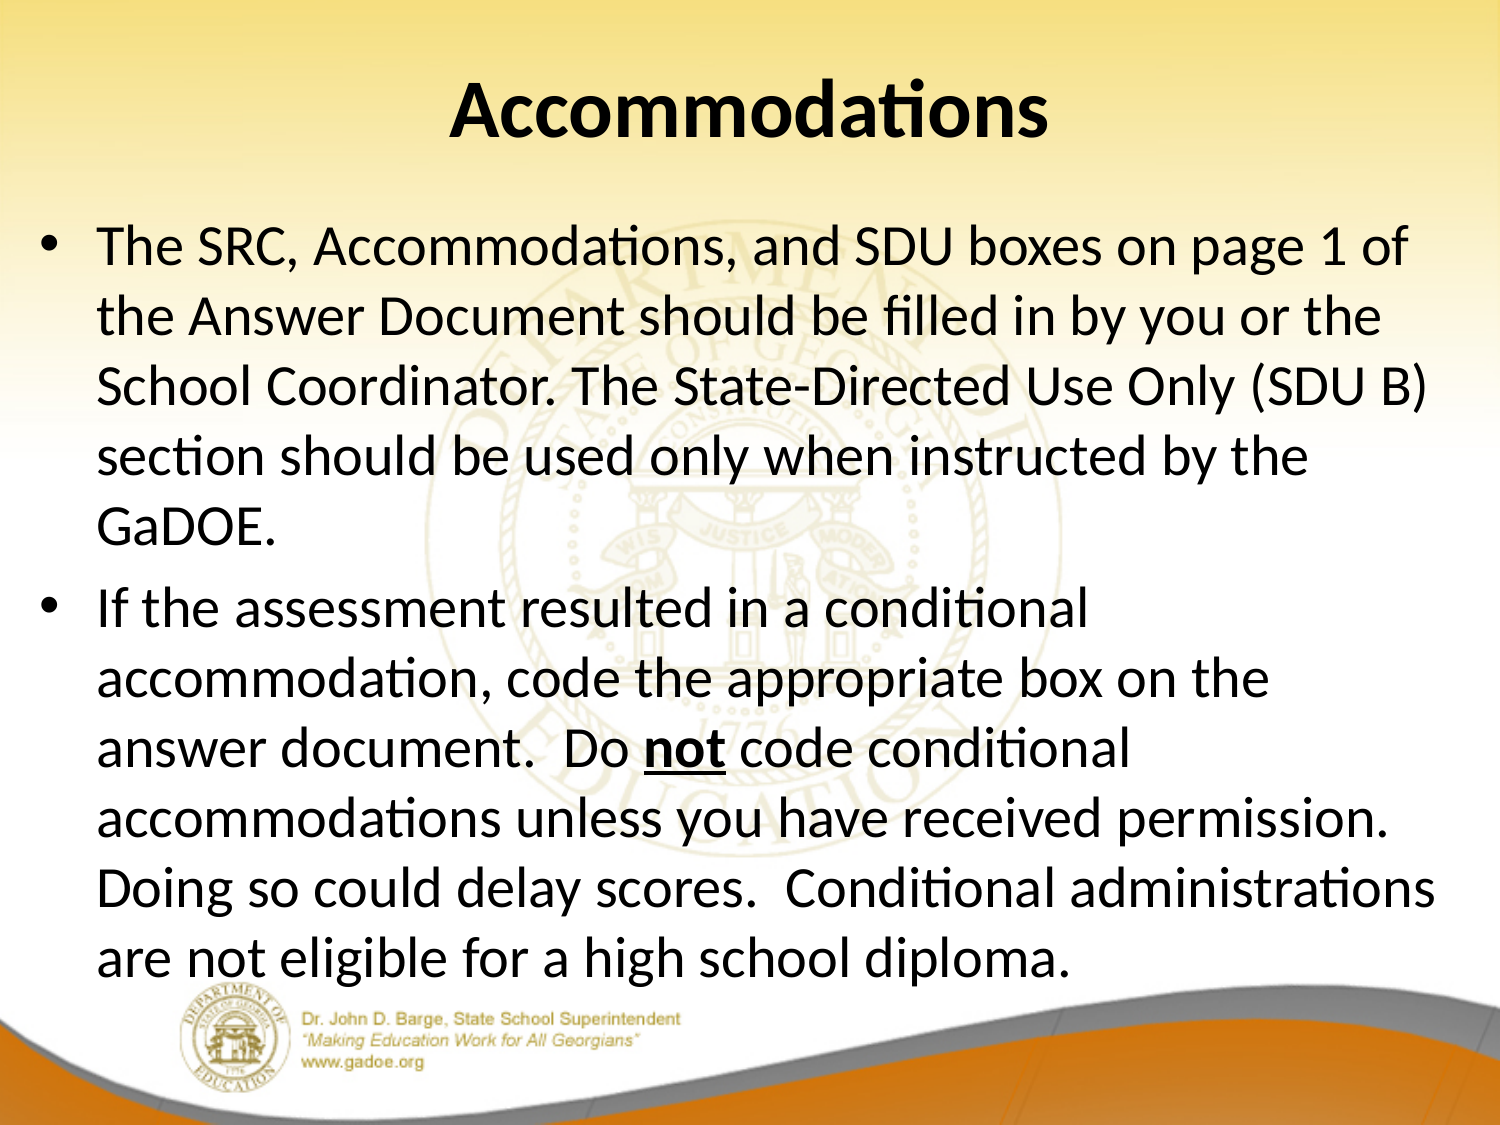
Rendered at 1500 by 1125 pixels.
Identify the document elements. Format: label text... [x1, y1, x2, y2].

picture [0, 0, 1500, 1125]
title Accommodations [75, 45, 1425, 163]
list The SRC, Accommodations, and SDU boxes on page 1 of the Answer Document should be filled in by you or the School Coordinator. The State-Directed Use Only (SDU B) section should be used only when instructed by the GaDOE. If the assessment resulted in a conditional accommodation, code the appropriate box on the answer document. Do not code conditional accommodations unless you have received permission. Doing so could delay scores. Conditional administrations are not eligible for a high school diploma. [24, 200, 1463, 875]
